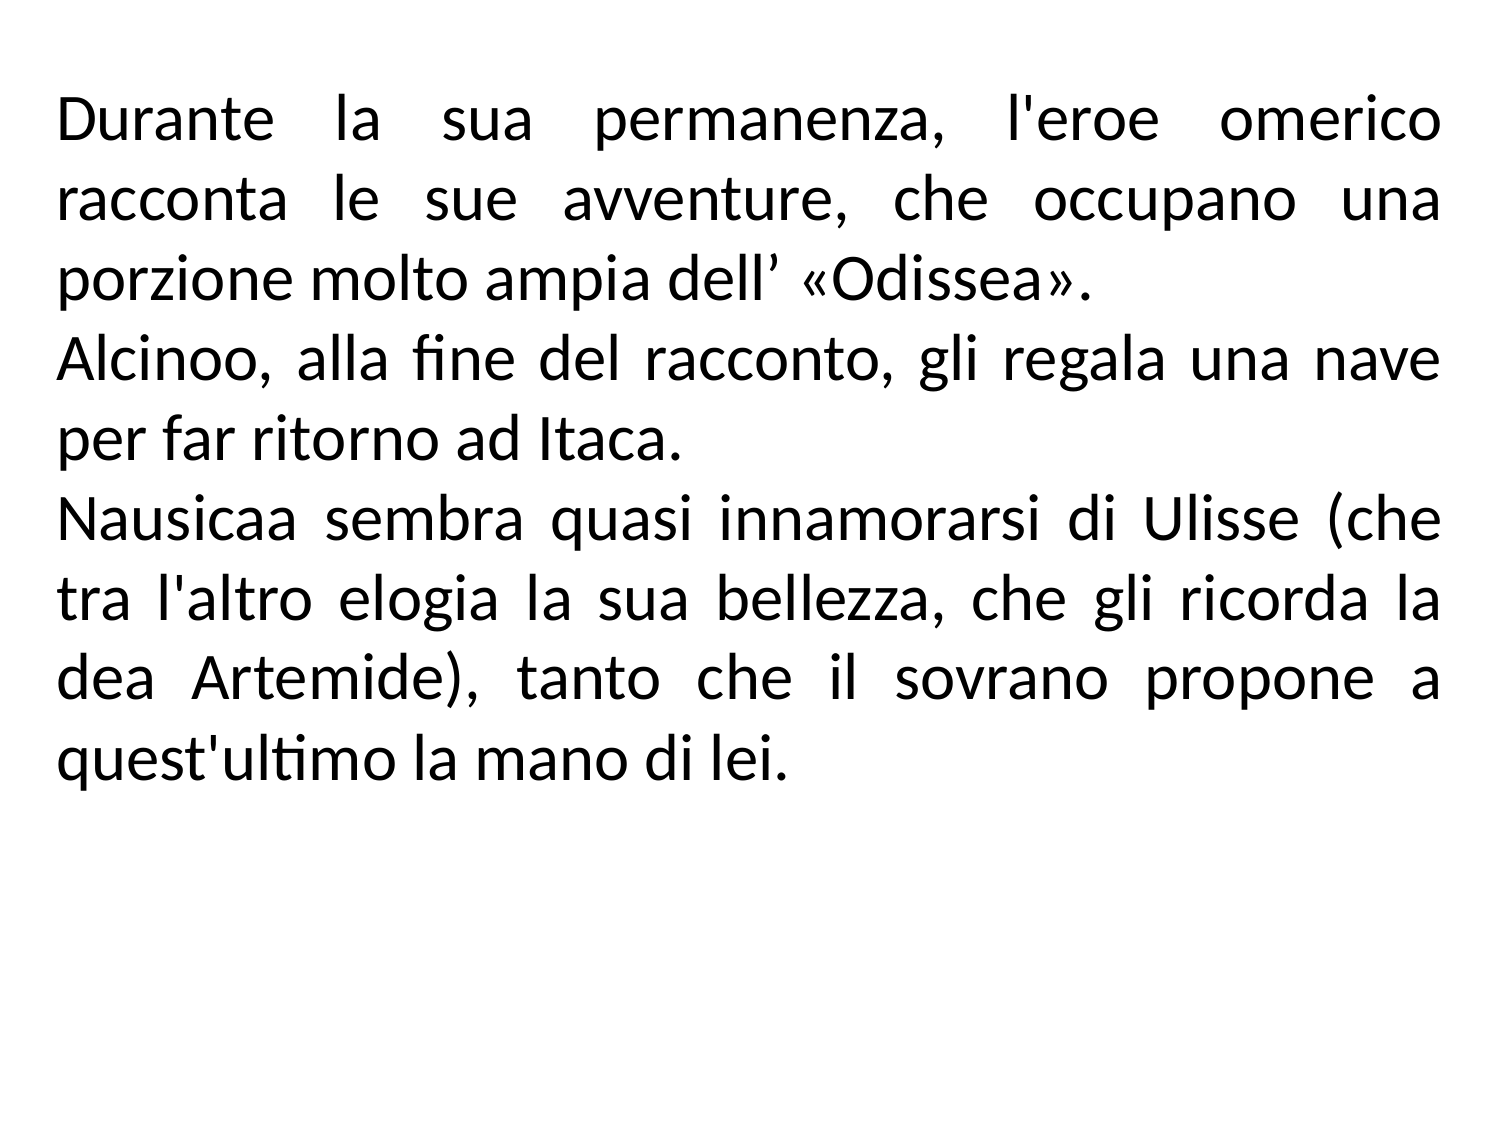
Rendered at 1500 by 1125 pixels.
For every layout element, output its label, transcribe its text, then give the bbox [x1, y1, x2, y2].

text_box Durante la sua permanenza, l'eroe omerico racconta le sue avventure, che occupano una porzione molto ampia dell’ «Odissea». Alcinoo, alla fine del racconto, gli regala una nave per far ritorno ad Itaca. Nausicaa sembra quasi innamorarsi di Ulisse (che tra l'altro elogia la sua bellezza, che gli ricorda la dea Artemide), tanto che il sovrano propone a quest'ultimo la mano di lei. [41, 66, 1459, 801]
